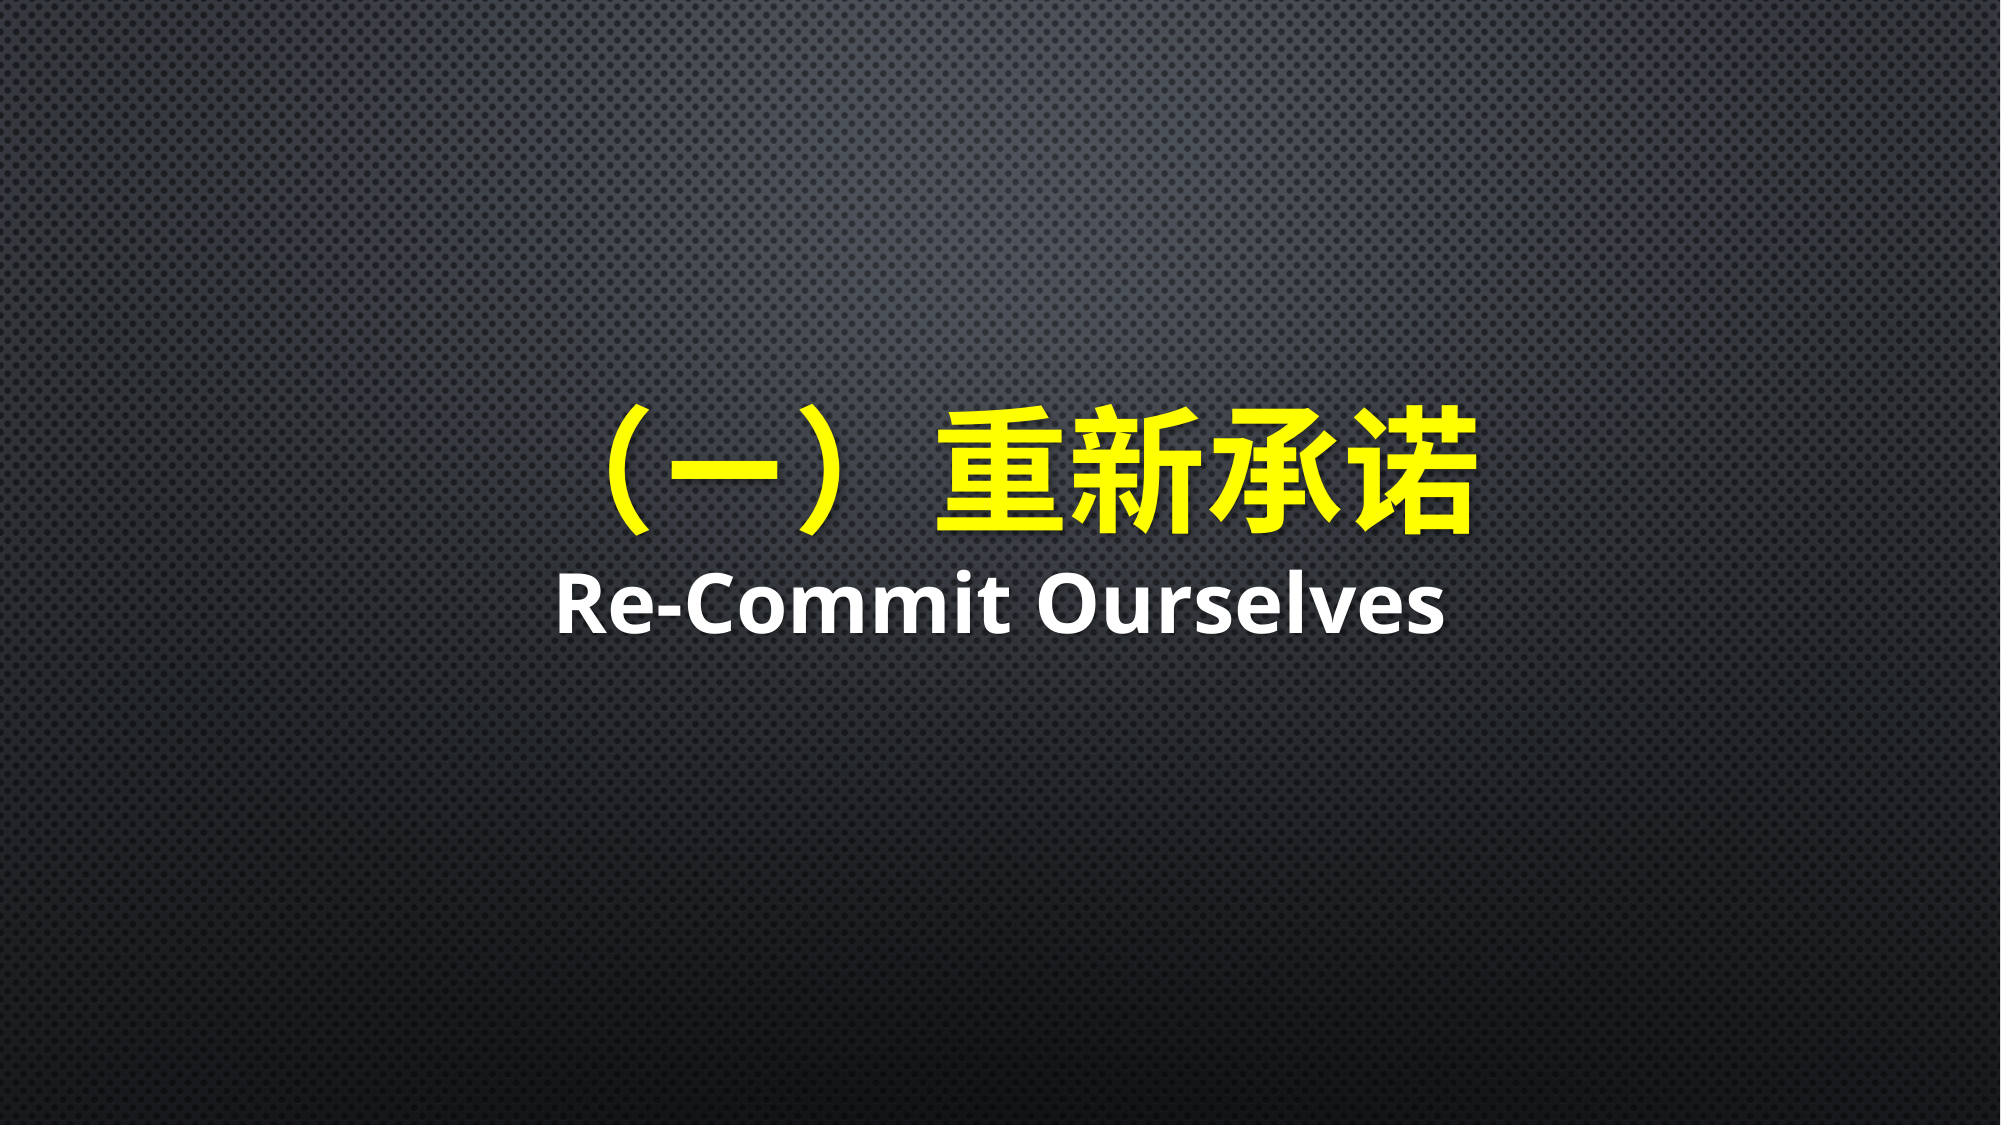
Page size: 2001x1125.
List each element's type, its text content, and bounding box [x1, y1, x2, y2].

text_box （ㄧ）重新承诺 Re-Commit Ourselves [228, 377, 1772, 658]
